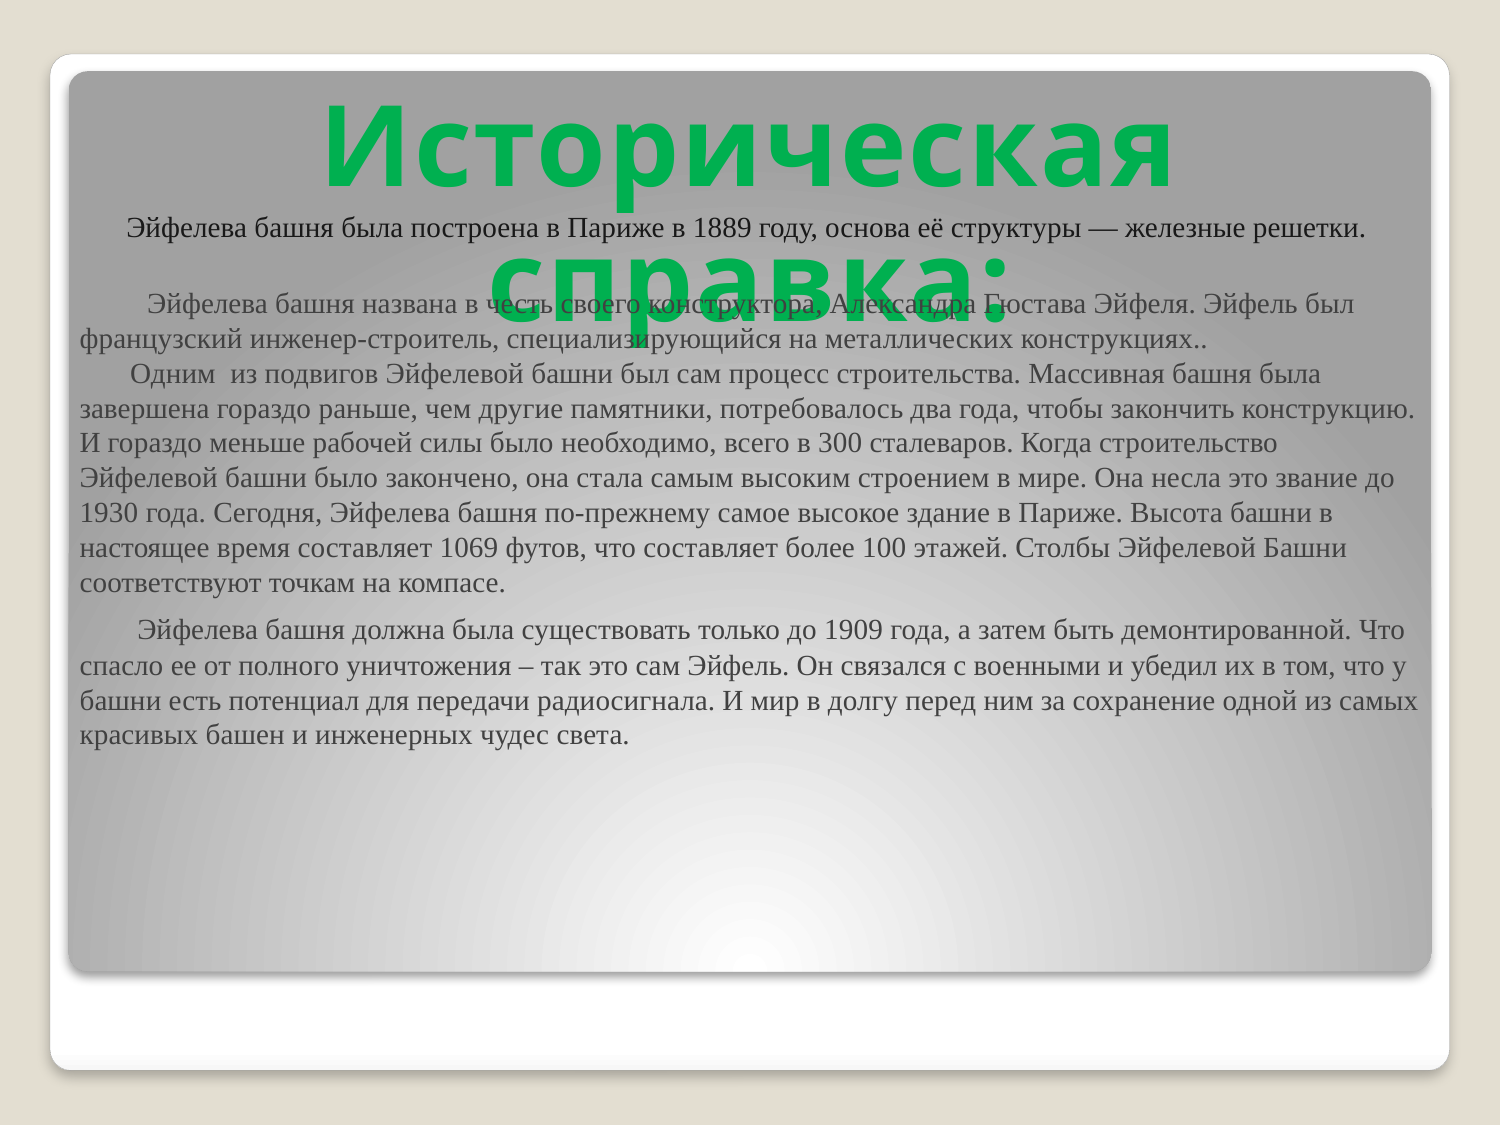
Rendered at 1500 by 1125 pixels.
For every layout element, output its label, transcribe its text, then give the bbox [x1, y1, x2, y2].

text_box Эйфелева башня была построена в Париже в 1889 году, основа её структуры — железные решетки. [70, 170, 1476, 286]
text_box Эйфелева башня названа в честь своего конструктора, Александра Гюстава Эйфеля. Эйфель был французский инженер-строитель, специализирующийся на металлических конструкциях.. Одним из подвигов Эйфелевой башни был сам процесс строительства. Массивная башня была завершена гораздо раньше, чем другие памятники, потребовалось два года, чтобы закончить конструкцию. И гораздо меньше рабочей силы было необходимо, всего в 300 сталеваров. Когда строительство Эйфелевой башни было закончено, она стала самым высоким строением в мире. Она несла это звание до 1930 года. Сегодня, Эйфелева башня по-прежнему самое высокое здание в Париже. Высота башни в настоящее время составляет 1069 футов, что составляет более 100 этажей. Столбы Эйфелевой Башни соответствуют точкам на компасе. [64, 276, 1436, 641]
text_box Историческая справка: [215, 66, 1285, 170]
text_box Эйфелева башня должна была существовать только до 1909 года, а затем быть демонтированной. Что спасло ее от полного уничтожения – так это сам Эйфель. Он связался с военными и убедил их в том, что у башни есть потенциал для передачи радиосигнала. И мир в долгу перед ним за сохранение одной из самых красивых башен и инженерных чудес света. [64, 641, 1436, 759]
